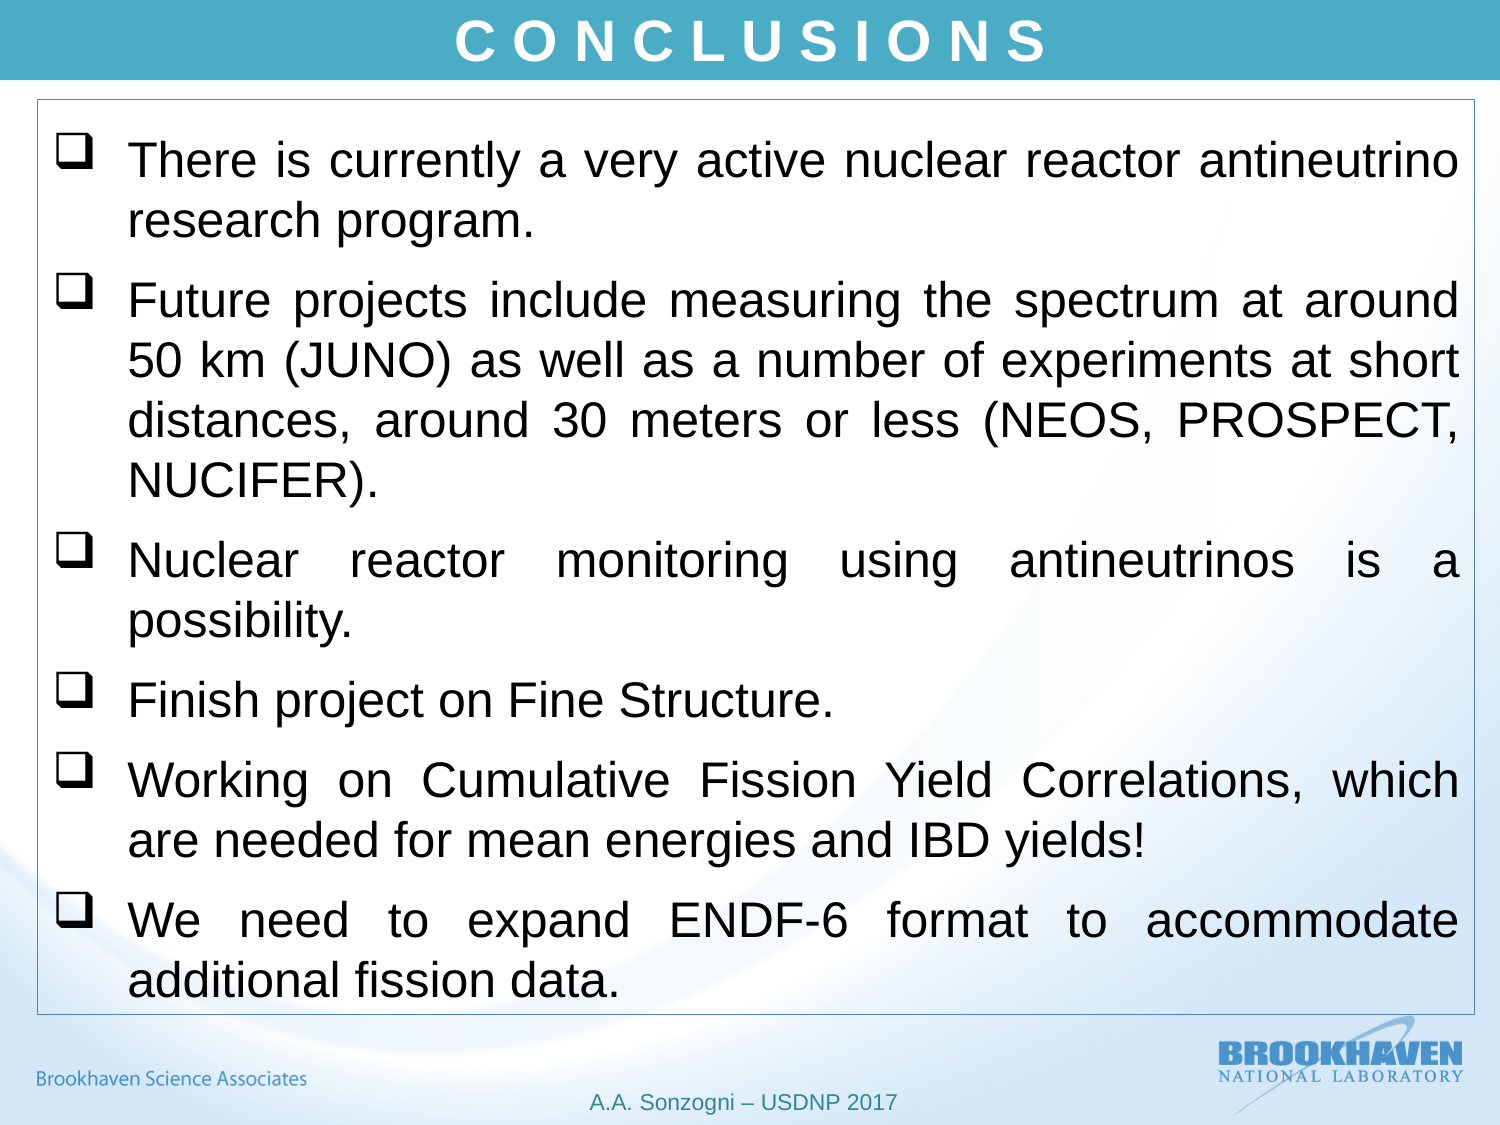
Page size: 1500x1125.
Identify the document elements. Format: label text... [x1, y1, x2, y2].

text_box C O N C L U S I O N S [0, 0, 1500, 81]
picture [0, 81, 1500, 1125]
text_box There is currently a very active nuclear reactor antineutrino research program. Future projects include measuring the spectrum at around 50 km (JUNO) as well as a number of experiments at short distances, around 30 meters or less (NEOS, PROSPECT, NUCIFER). Nuclear reactor monitoring using antineutrinos is a possibility. Finish project on Fine Structure. Working on Cumulative Fission Yield Correlations, which are needed for mean energies and IBD yields! We need to expand ENDF-6 format to accommodate additional fission data. [37, 99, 1475, 1015]
